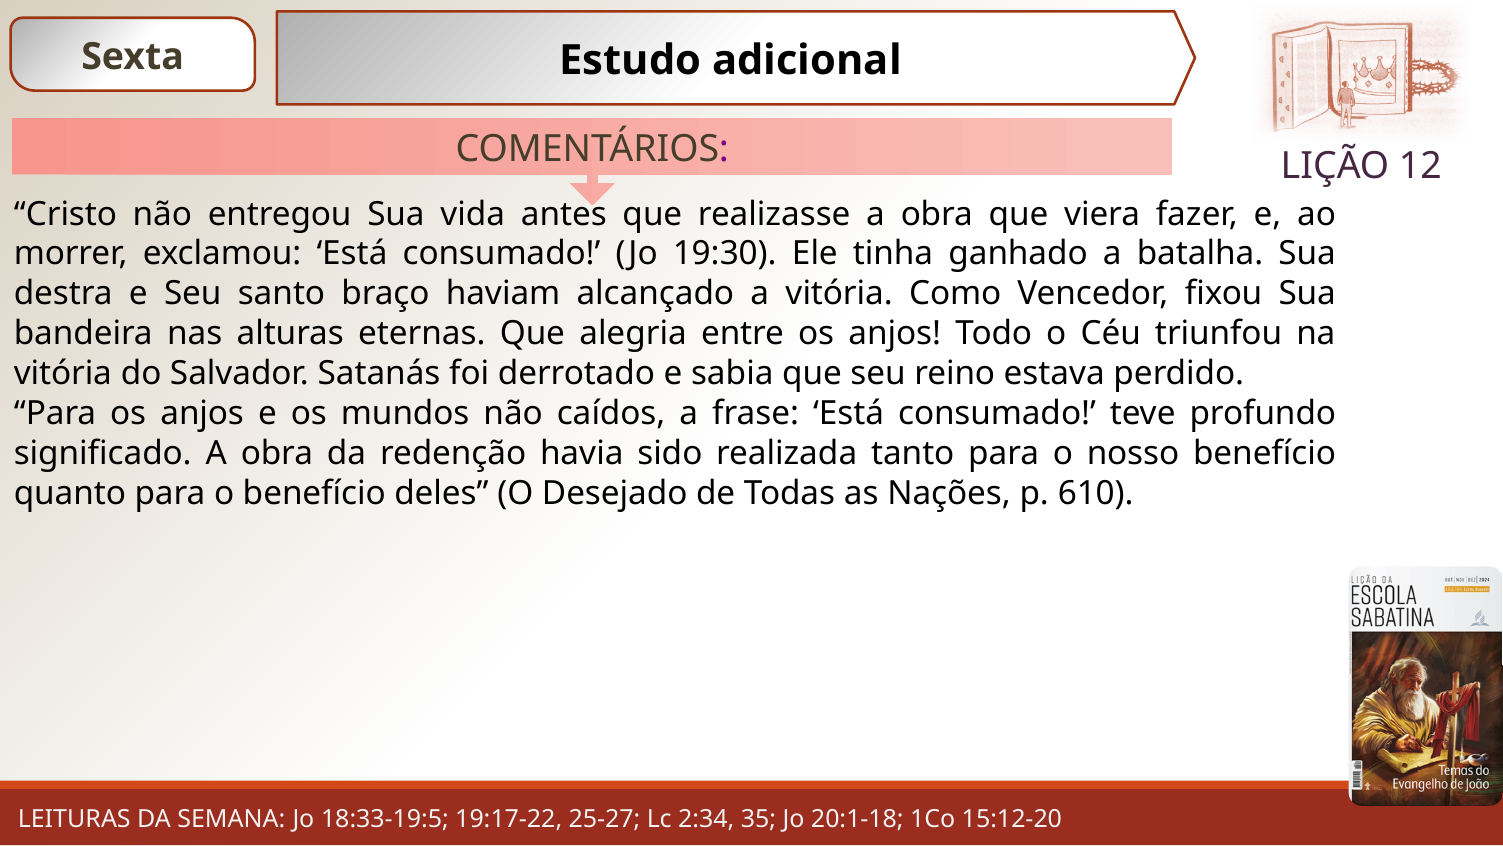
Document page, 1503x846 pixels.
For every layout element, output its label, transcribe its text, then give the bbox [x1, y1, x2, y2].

picture [1248, 1, 1474, 146]
text_box COMENTÁRIOS: [10, 116, 1174, 207]
text_box Sexta [9, 16, 257, 92]
text_box Estudo adicional [275, 10, 1197, 106]
picture [1348, 565, 1503, 807]
text_box “Cristo não entregou Sua vida antes que realizasse a obra que viera fazer, e, ao morrer, exclamou: ‘Está consumado!’ (Jo 19:30). Ele tinha ganhado a batalha. Sua destra e Seu santo braço haviam alcançado a vitória. Como Vencedor, fixou Sua bandeira nas alturas eternas. Que alegria entre os anjos! Todo o Céu triunfou na vitória do Salvador. Satanás foi derrotado e sabia que seu reino estava perdido. “Para os anjos e os mundos não caídos, a frase: ‘Está consumado!’ teve profundo significado. A obra da redenção havia sido realizada tanto para o nosso benefício quanto para o benefício deles” (O Desejado de Todas as Nações, p. 610). [0, 184, 1353, 519]
text_box LIÇÃO 12 [1265, 156, 1458, 194]
text_box LEITURAS DA SEMANA: Jo 18:33-19:5; 19:17-22, 25-27; Lc 2:34, 35; Jo 20:1-18; 1Co 15:12-20 [3, 794, 1421, 840]
